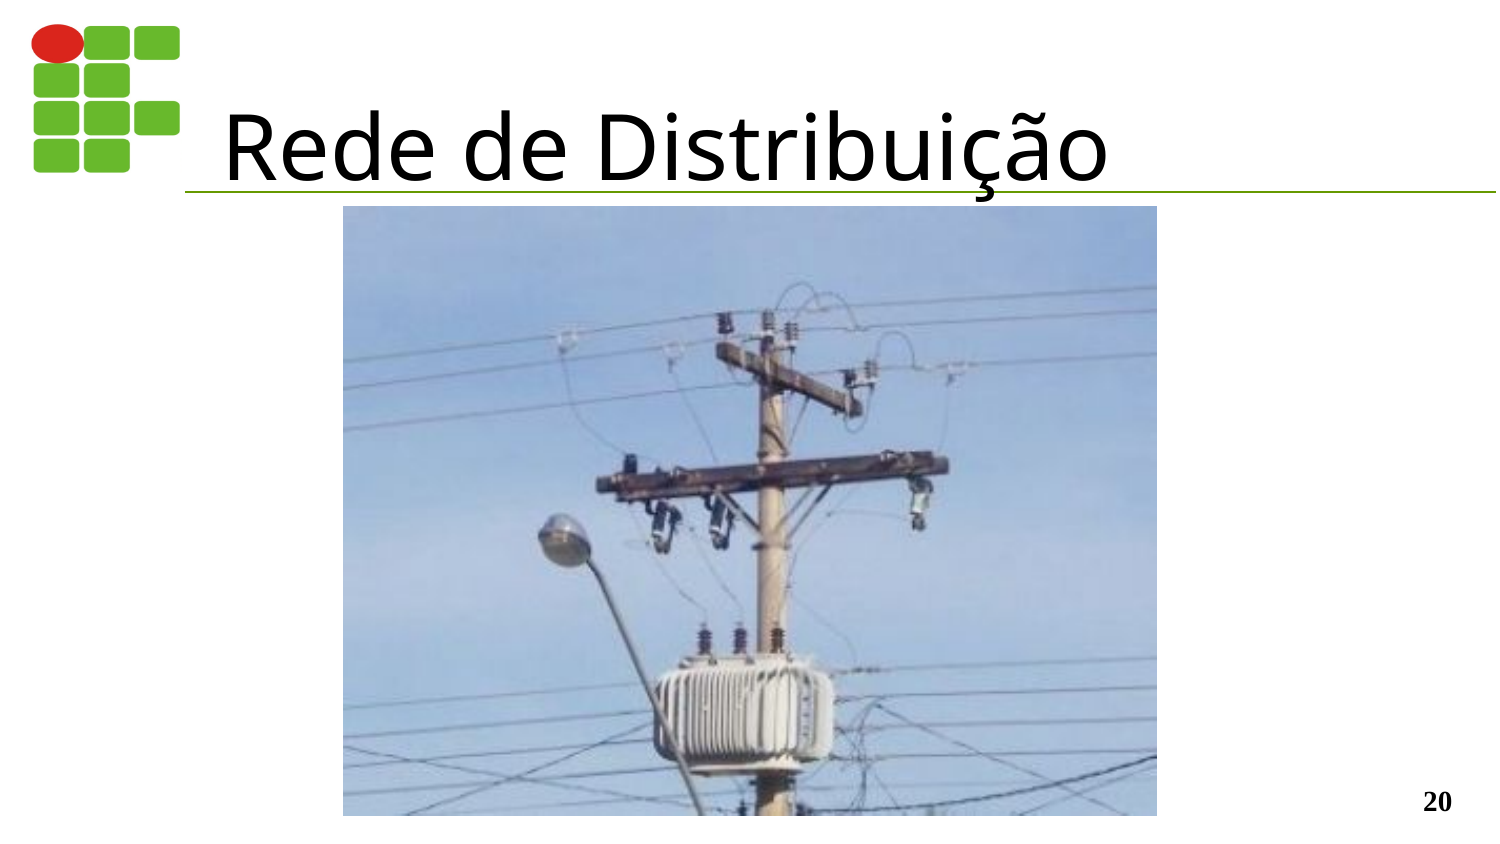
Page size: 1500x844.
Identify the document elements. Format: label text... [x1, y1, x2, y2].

picture [343, 205, 1157, 817]
title Rede de Distribuição [206, 26, 1468, 207]
picture [29, 23, 182, 174]
text_box ‹#› [1156, 768, 1468, 825]
